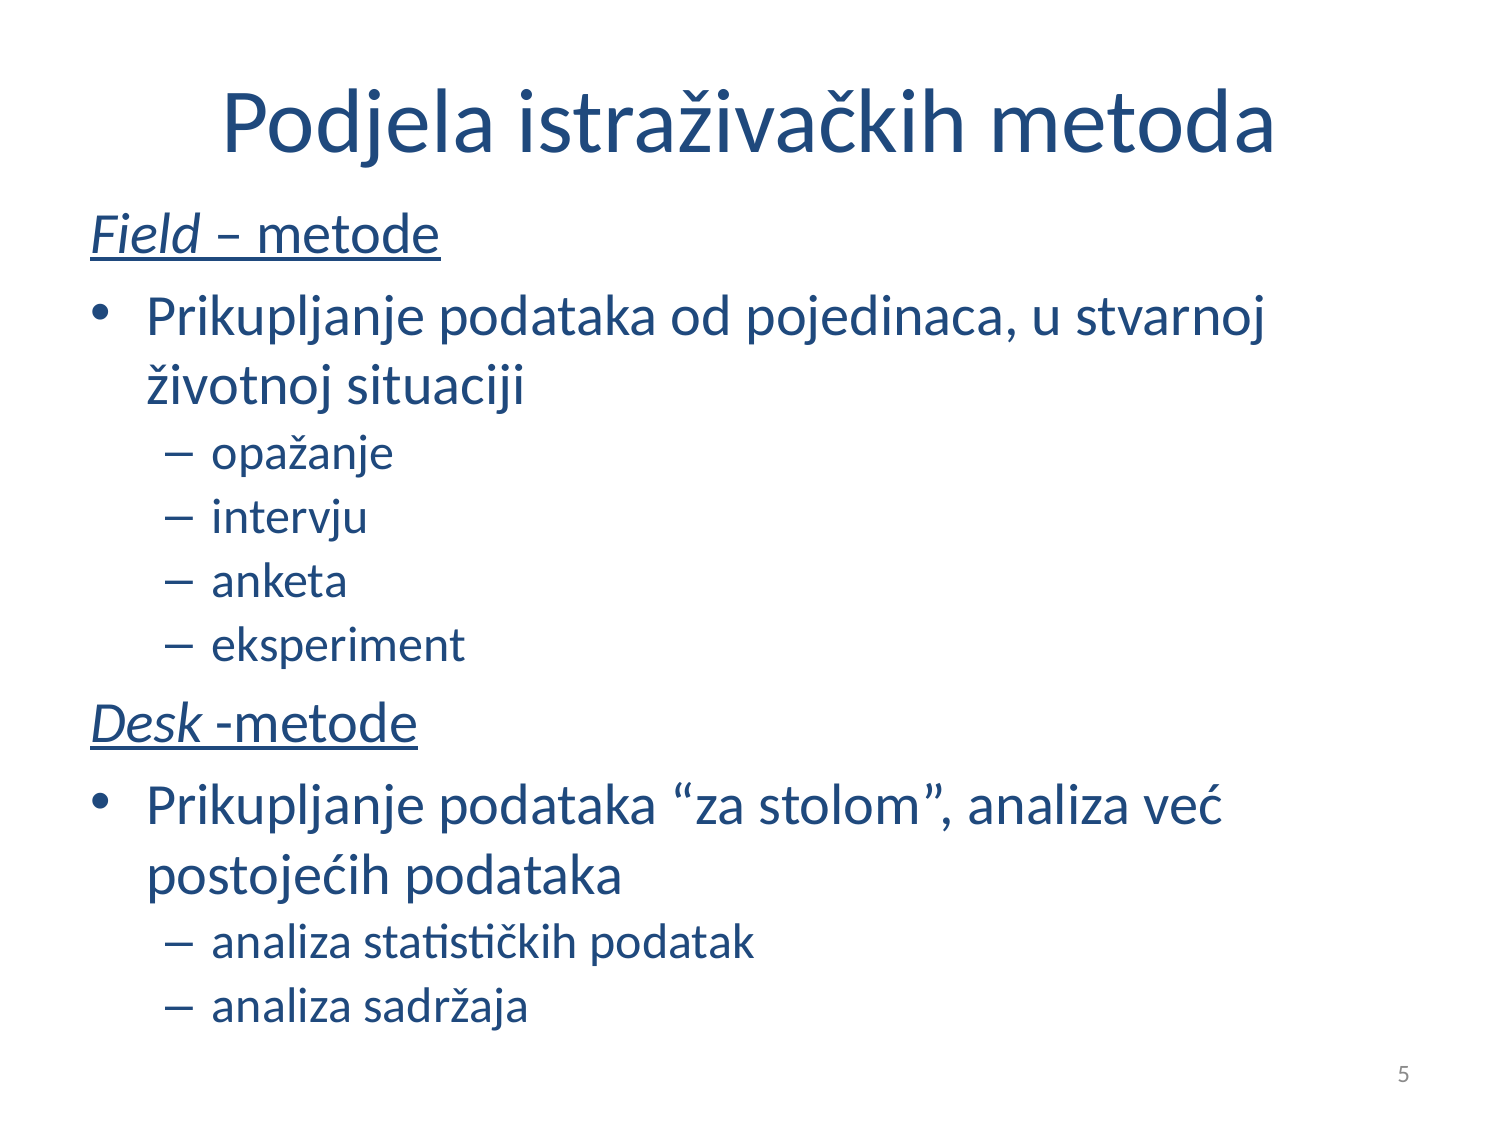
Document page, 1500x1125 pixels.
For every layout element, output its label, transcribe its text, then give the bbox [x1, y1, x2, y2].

list Field – metode Prikupljanje podataka od pojedinaca, u stvarnoj životnoj situaciji opažanje intervju anketa eksperiment Desk -metode Prikupljanje podataka “za stolom”, analiza već postojećih podataka analiza statističkih podatak analiza sadržaja [75, 187, 1438, 1050]
title Podjela istraživačkih metoda [75, 45, 1425, 187]
slide_number 5 [1074, 1042, 1425, 1103]
